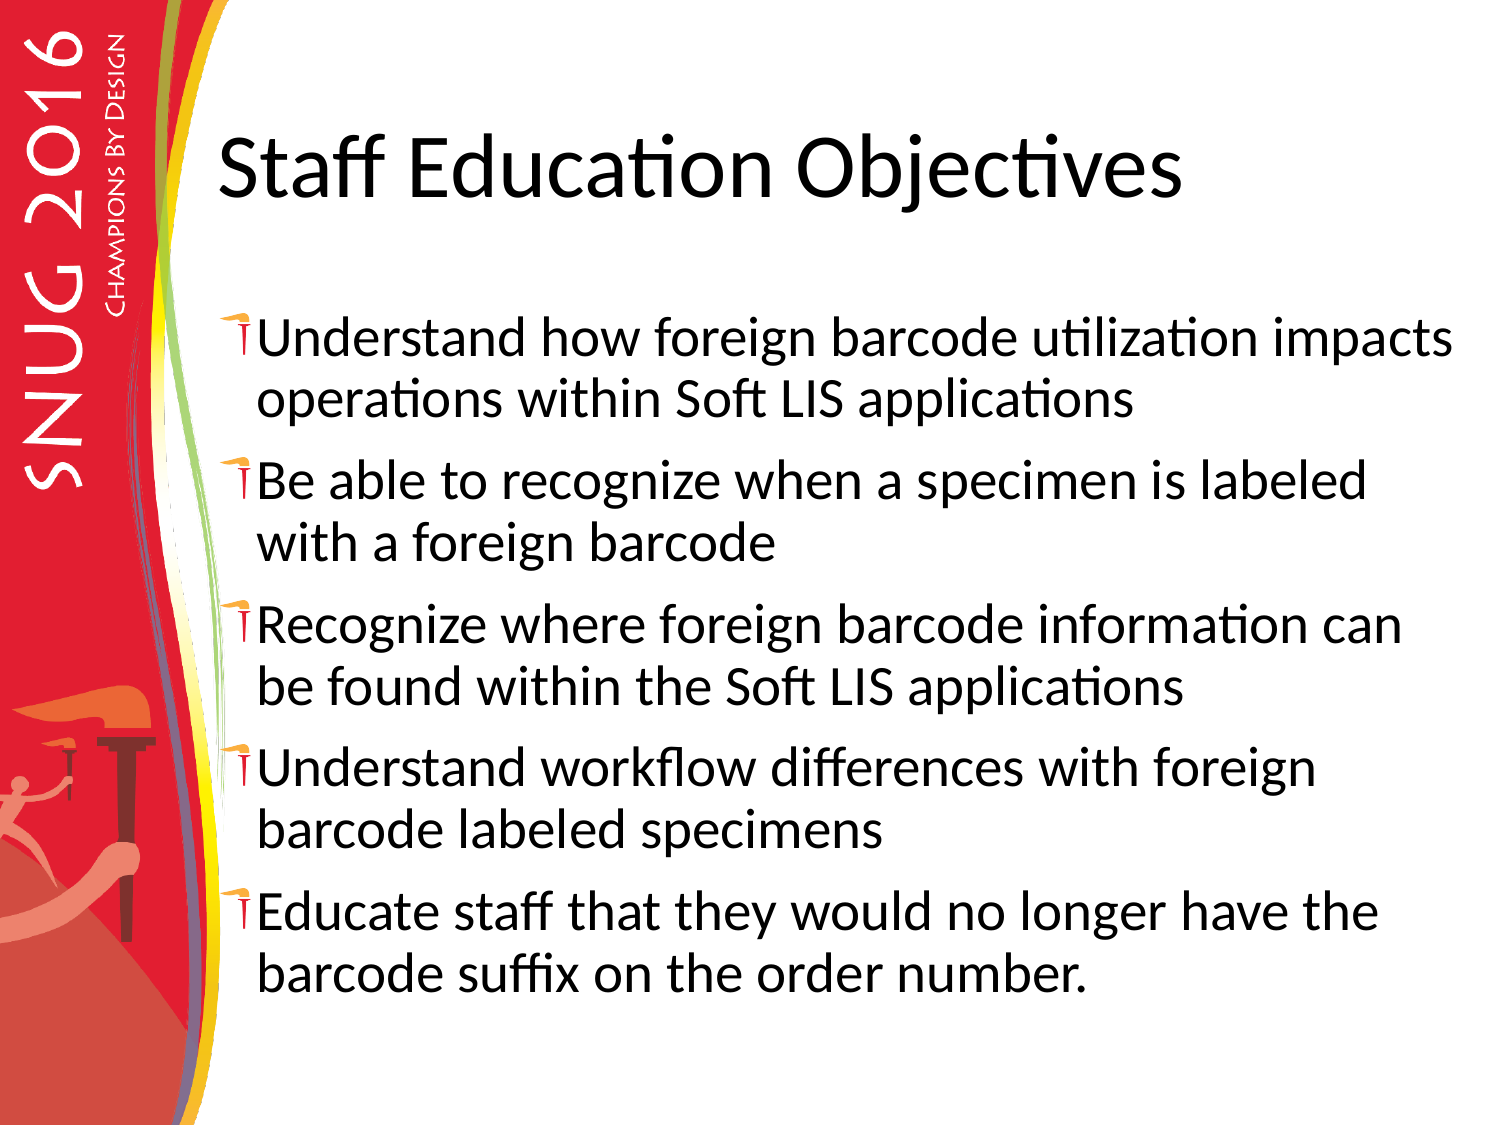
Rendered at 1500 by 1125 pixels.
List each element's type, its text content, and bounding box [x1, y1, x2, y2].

picture [219, 744, 253, 786]
picture [0, 0, 232, 1125]
picture [219, 313, 253, 355]
picture [219, 888, 253, 929]
list Understand how foreign barcode utilization impacts operations within Soft LIS applications Be able to recognize when a specimen is labeled with a foreign barcode Recognize where foreign barcode information can be found within the Soft LIS applications Understand workflow differences with foreign barcode labeled specimens Educate staff that they would no longer have the barcode suffix on the order number. [204, 299, 1482, 1014]
picture [219, 457, 253, 499]
title Staff Education Objectives [202, 59, 1497, 278]
picture [219, 600, 253, 642]
